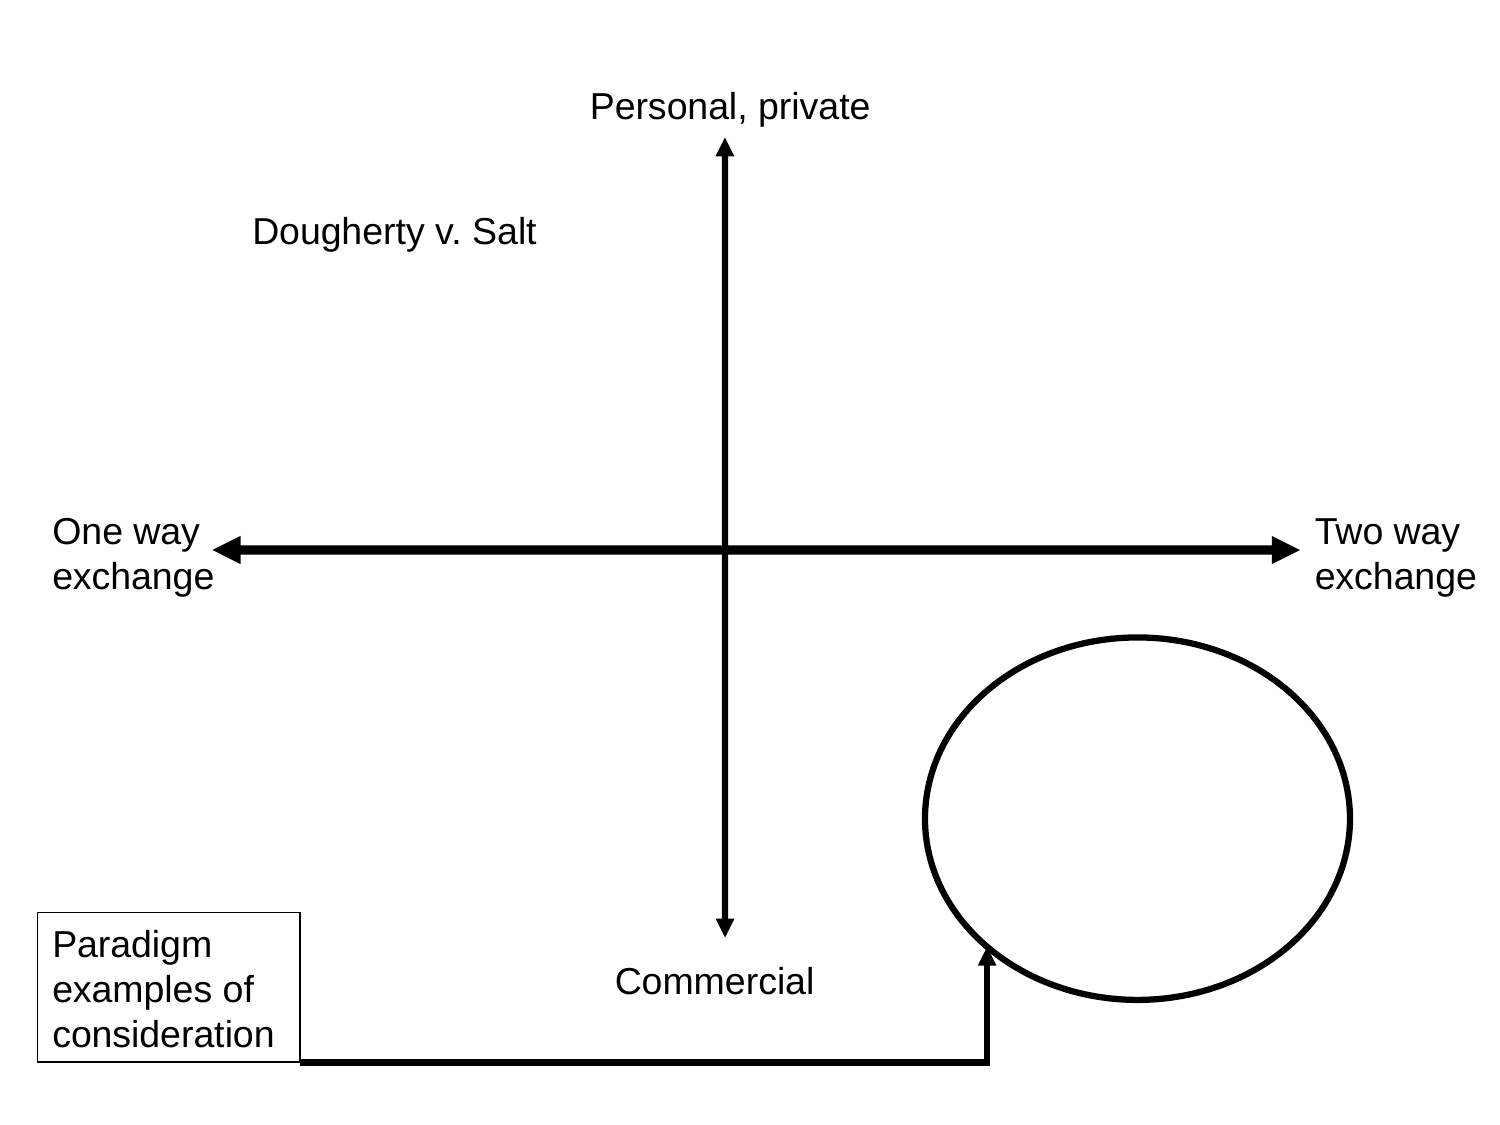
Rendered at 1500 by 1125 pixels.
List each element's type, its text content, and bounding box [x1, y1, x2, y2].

text_box Personal, private [574, 74, 888, 135]
text_box [718, 137, 732, 938]
text_box [35, 98, 1415, 927]
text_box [299, 949, 988, 1063]
text_box [924, 637, 1351, 1000]
text_box Paradigm examples of consideration [37, 912, 300, 1063]
text_box Dougherty v. Salt [237, 199, 600, 260]
text_box [726, 543, 1299, 557]
text_box Two way exchange [1299, 499, 1500, 605]
text_box One way exchange [37, 499, 238, 605]
